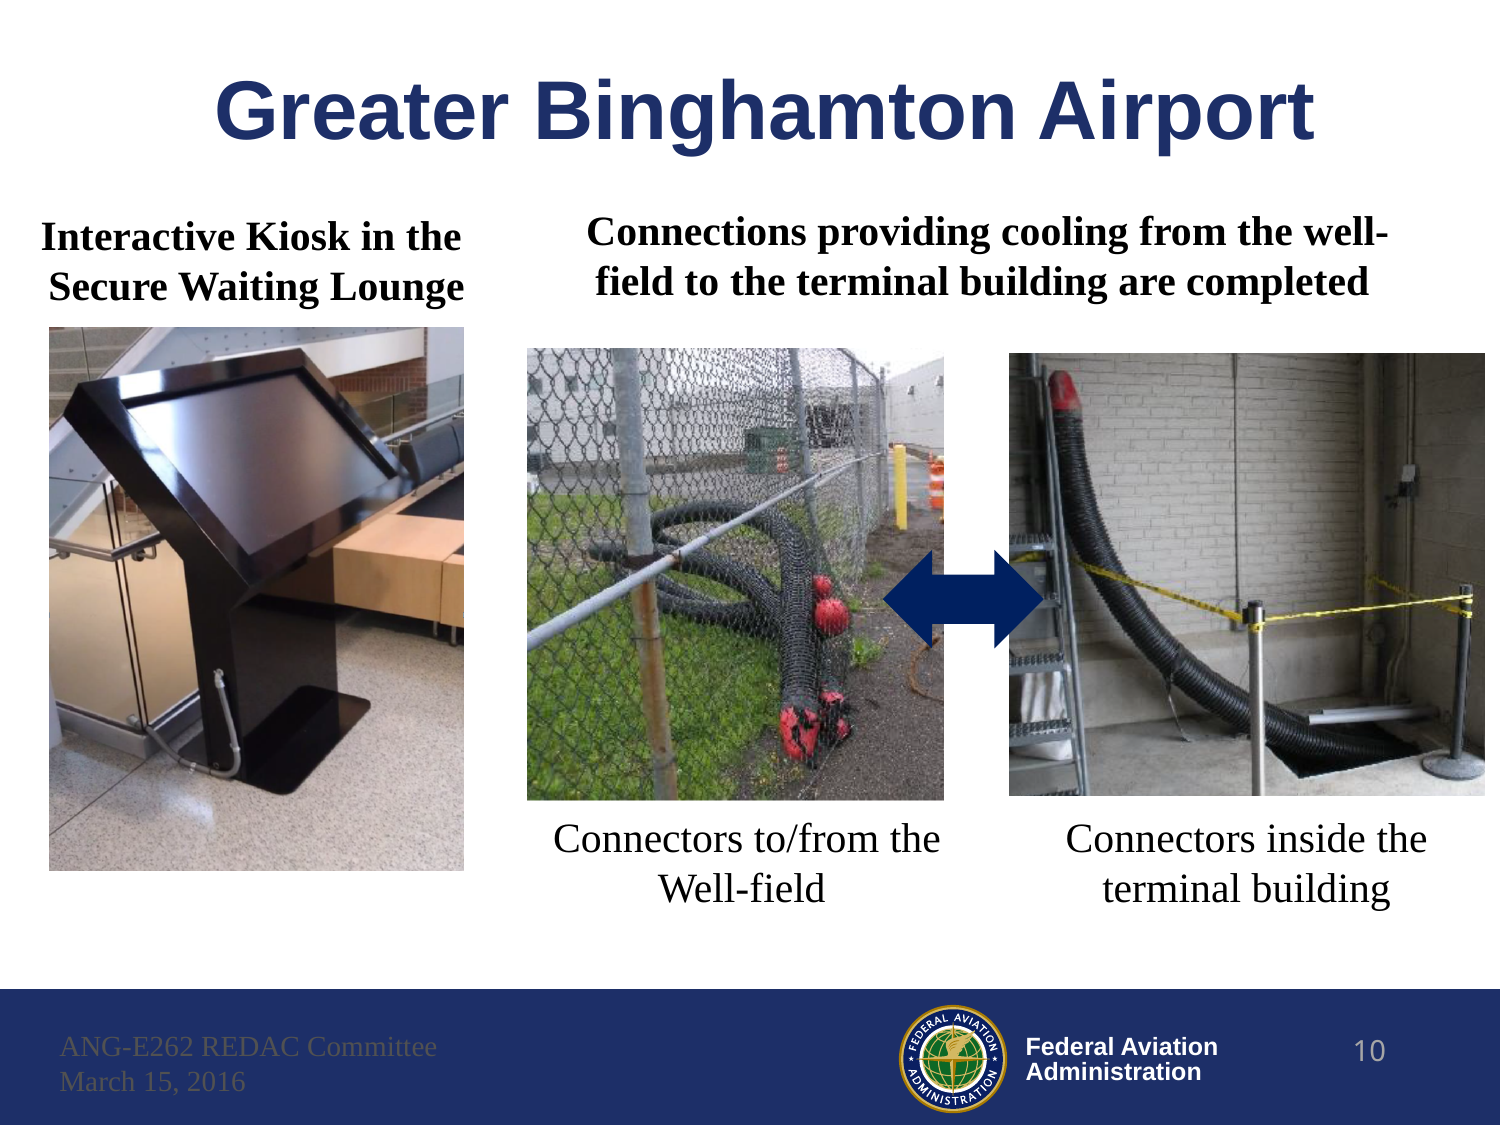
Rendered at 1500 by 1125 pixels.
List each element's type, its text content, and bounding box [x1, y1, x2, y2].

text_box Connections providing cooling from the well-field to the terminal building are completed [544, 196, 1432, 312]
text_box [949, 549, 1004, 649]
footer ANG-E262 REDAC Committee March 15, 2016 [44, 1020, 520, 1104]
slide_number 10 [1256, 1025, 1402, 1100]
title Greater Binghamton Airport [70, 56, 1461, 157]
text_box Connectors to/from the Well-field [525, 802, 969, 918]
picture [1009, 353, 1485, 797]
text_box Connectors inside the terminal building [1025, 805, 1469, 918]
list Interactive Kiosk in the Secure Waiting Lounge [22, 201, 491, 317]
picture [48, 327, 465, 871]
picture [526, 348, 944, 801]
